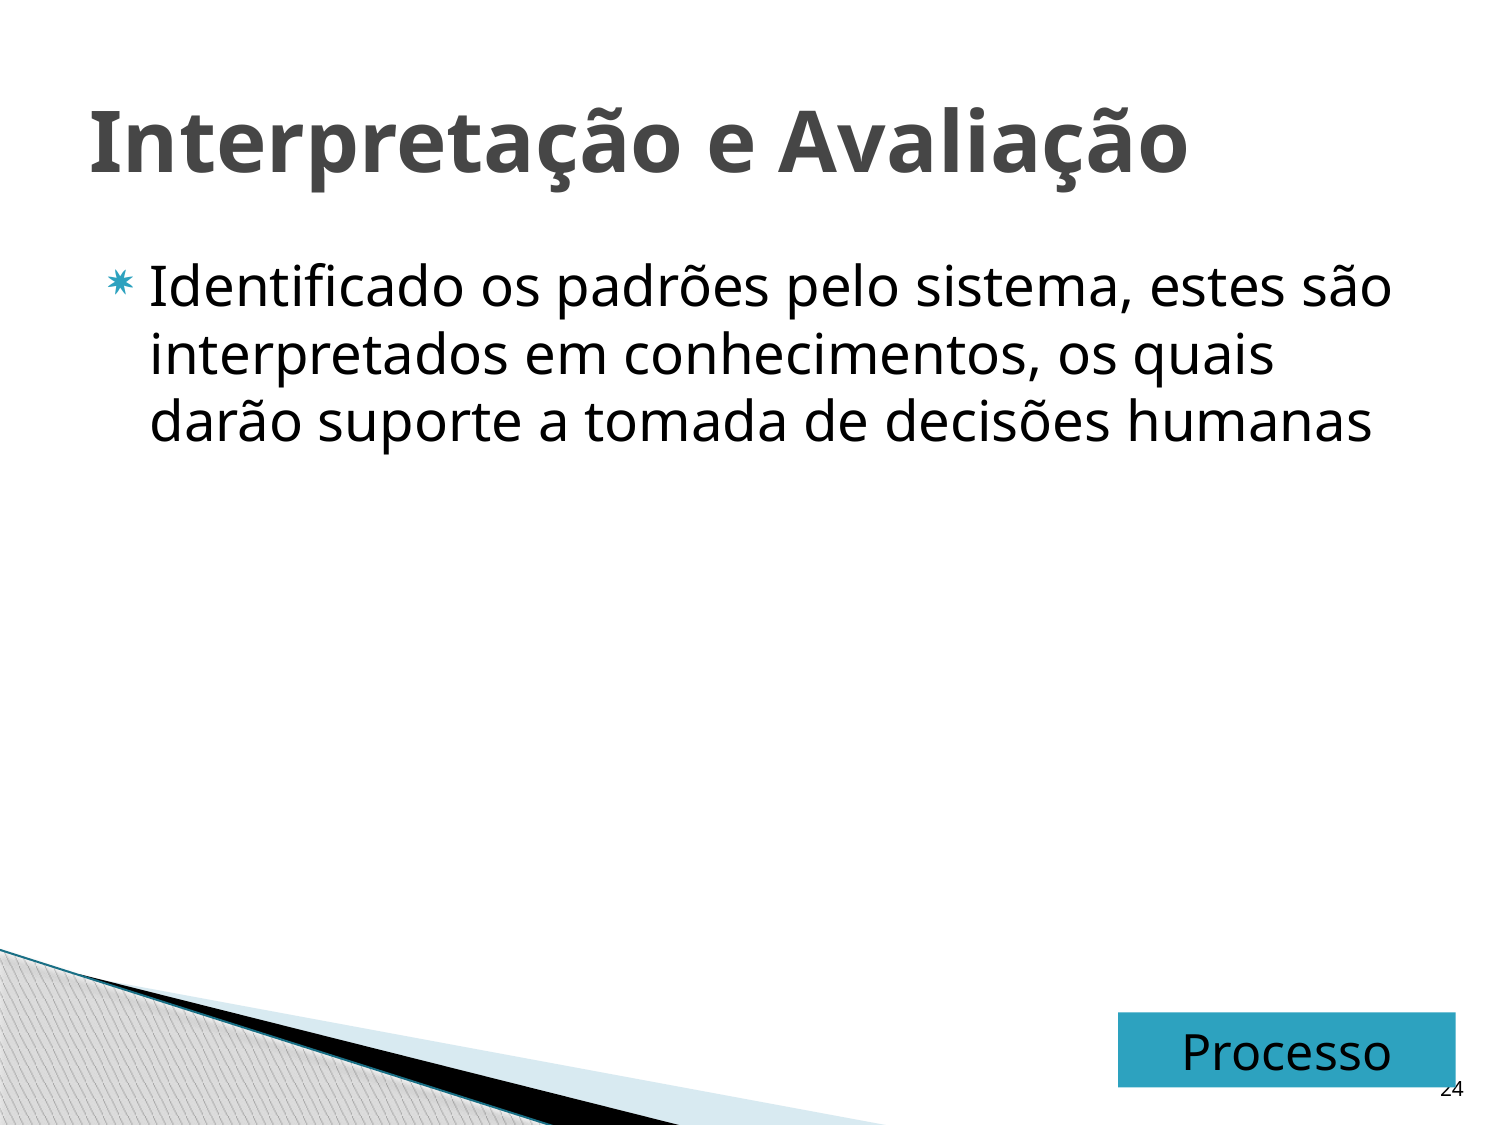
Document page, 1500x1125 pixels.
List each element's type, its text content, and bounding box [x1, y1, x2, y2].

text_box Processo [1118, 1012, 1456, 1088]
title Interpretação e Avaliação [75, 45, 1425, 233]
slide_number 24 [1418, 1051, 1479, 1112]
list Identificado os padrões pelo sistema, estes são interpretados em conhecimentos, os quais darão suporte a tomada de decisões humanas [74, 242, 1426, 986]
